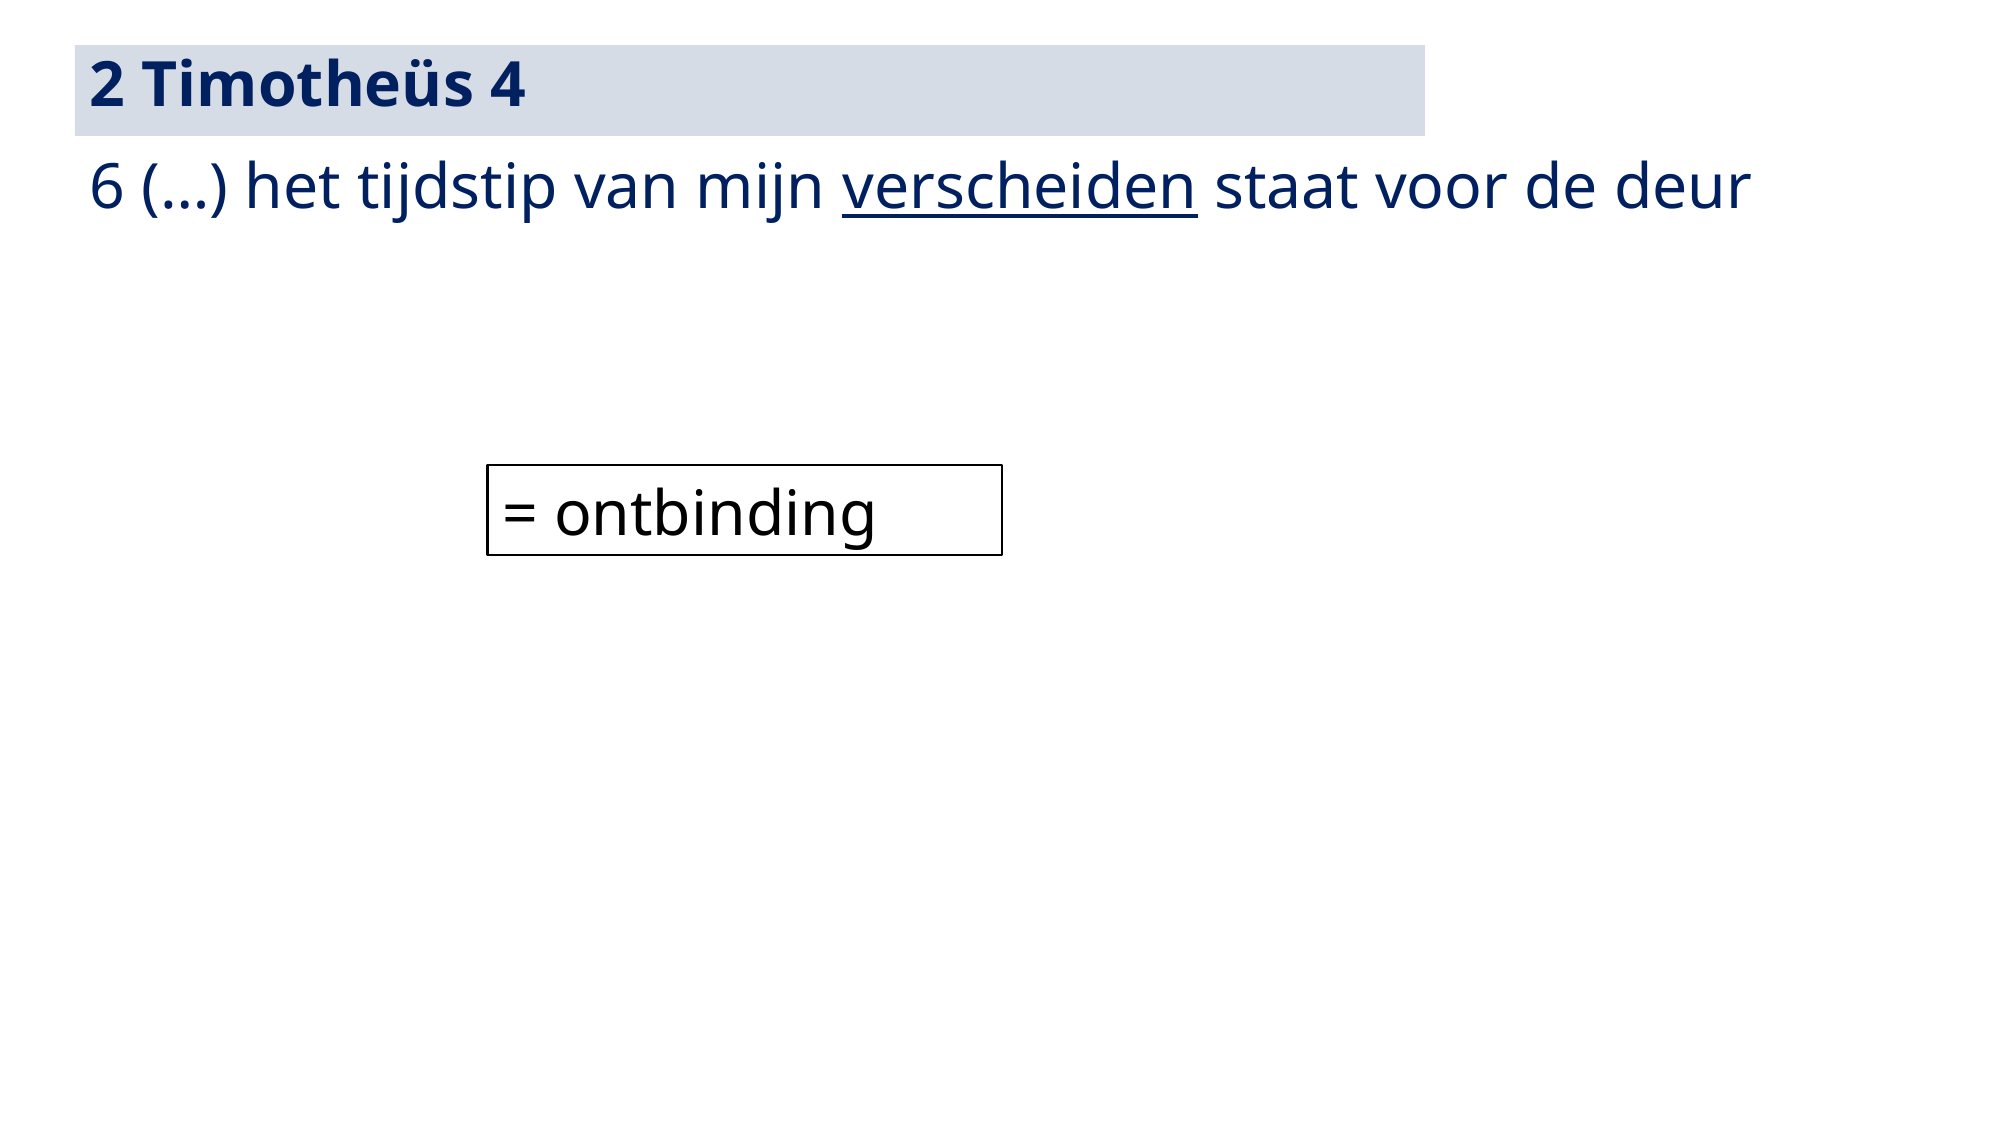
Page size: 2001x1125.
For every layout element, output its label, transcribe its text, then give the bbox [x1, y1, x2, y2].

text_box 2 Timotheüs 4 [74, 45, 1425, 136]
text_box 6 (…) het tijdstip van mijn verscheiden staat voor de deur [74, 138, 1947, 229]
text_box = ontbinding [487, 465, 1003, 555]
